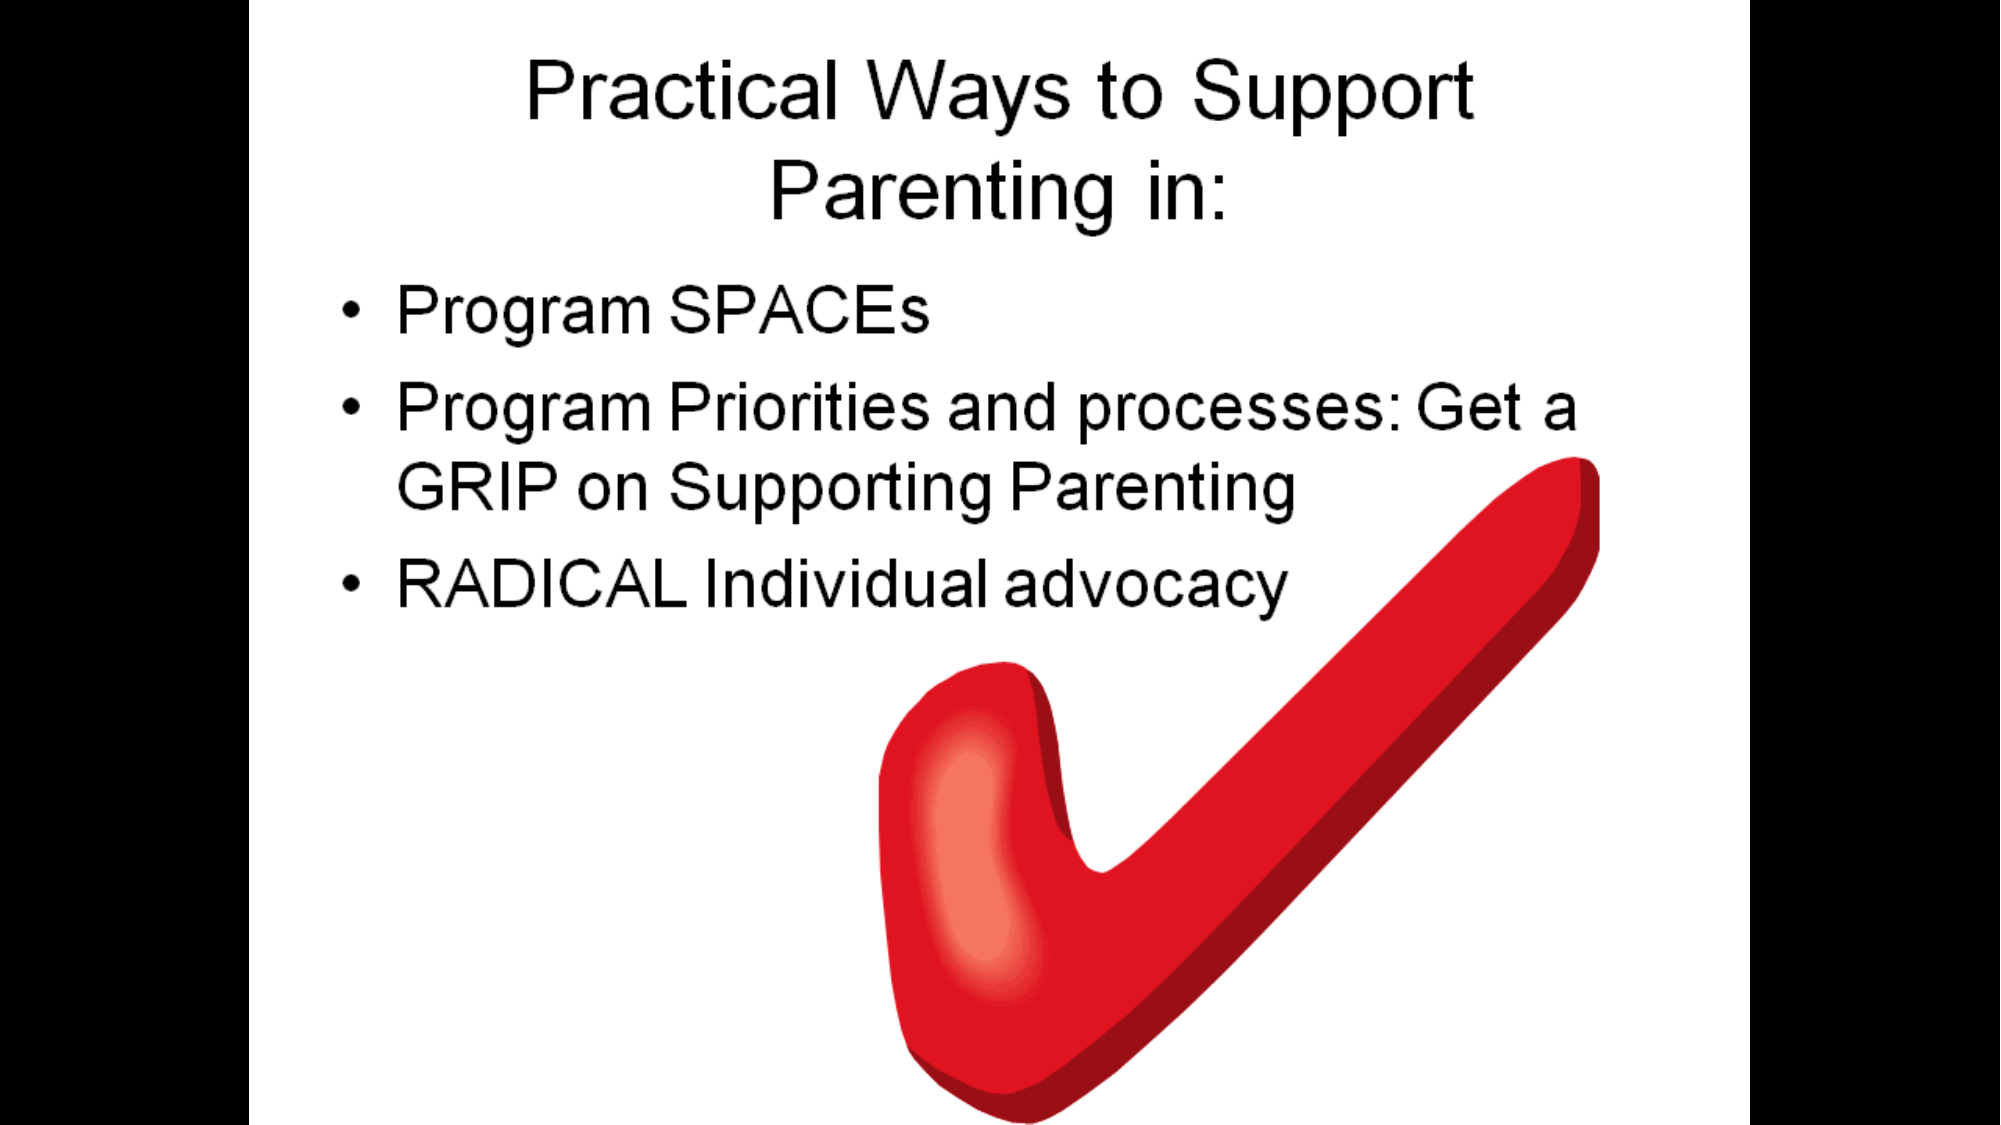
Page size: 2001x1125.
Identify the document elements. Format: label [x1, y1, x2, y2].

picture [249, 0, 1750, 1125]
